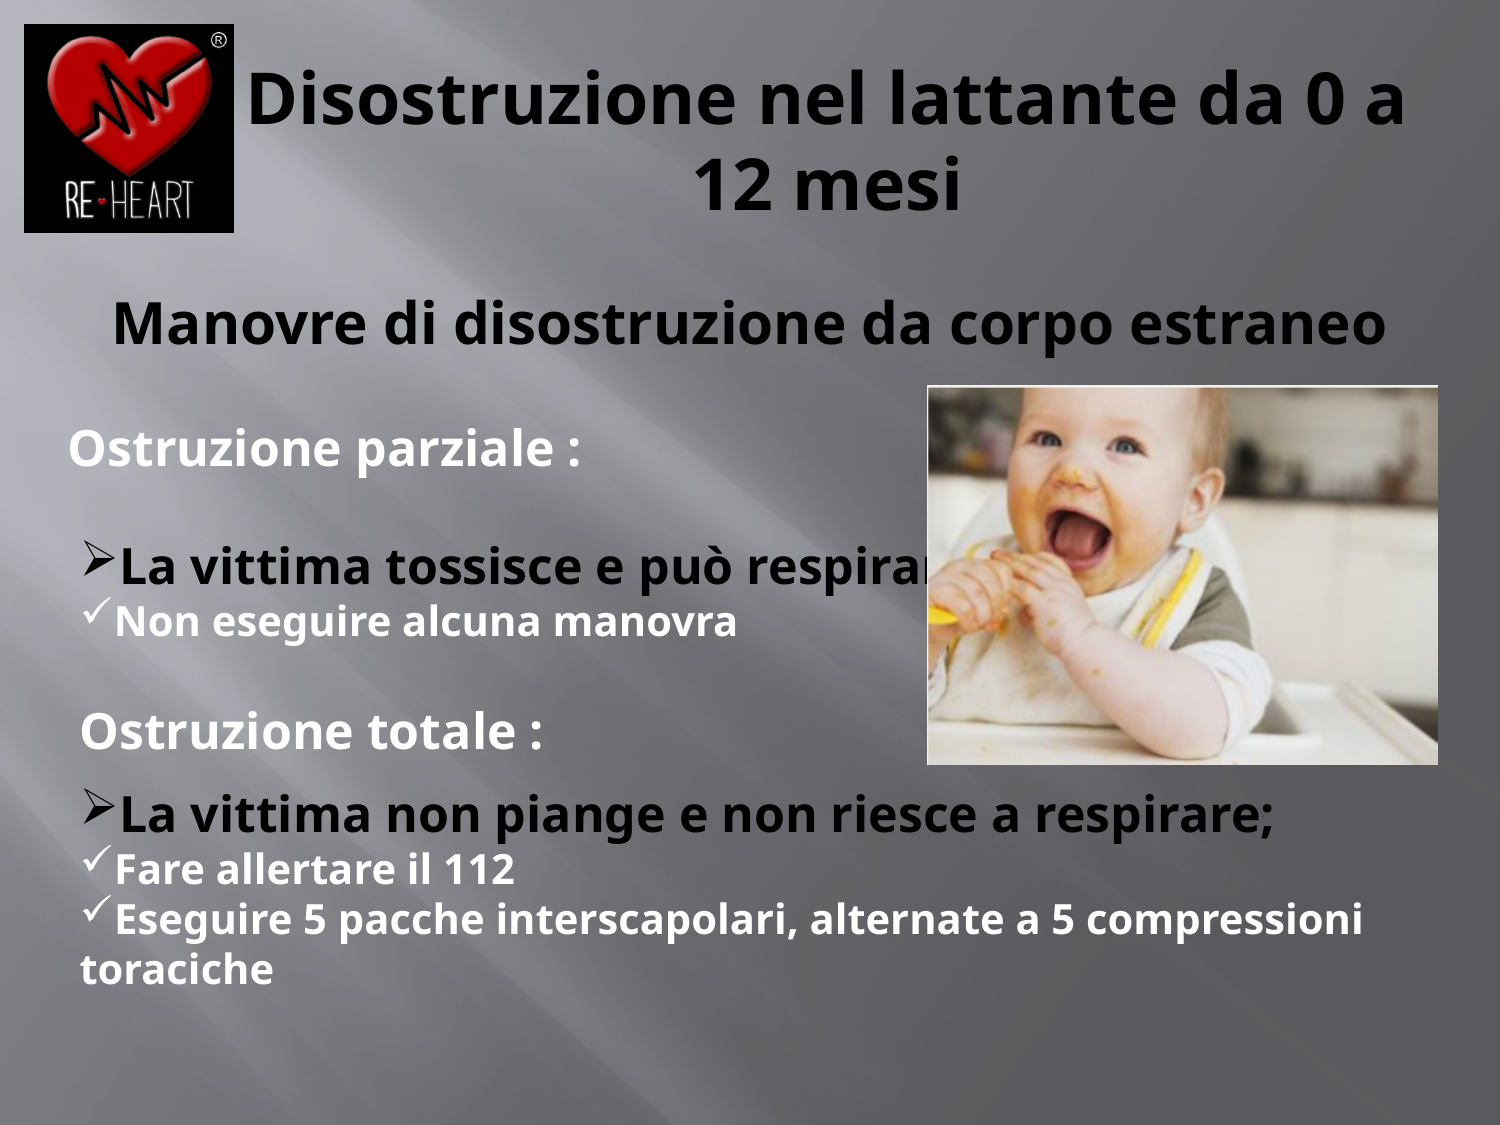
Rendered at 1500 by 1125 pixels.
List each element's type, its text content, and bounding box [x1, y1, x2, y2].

picture [926, 385, 1438, 765]
picture [24, 24, 234, 234]
text_box Ostruzione totale : [64, 692, 935, 768]
text_box La vittima tossisce e può respirare Non eseguire alcuna manovra [64, 527, 926, 652]
text_box Ostruzione parziale : [53, 408, 926, 484]
title Disostruzione nel lattante da 0 a 12 mesi [266, 45, 1425, 233]
text_box La vittima non piange e non riesce a respirare; Fare allertare il 112 Eseguire 5 pacche interscapolari, alternate a 5 compressioni toraciche [64, 775, 1500, 1000]
text_box Manovre di disostruzione da corpo estraneo [0, 278, 1500, 364]
